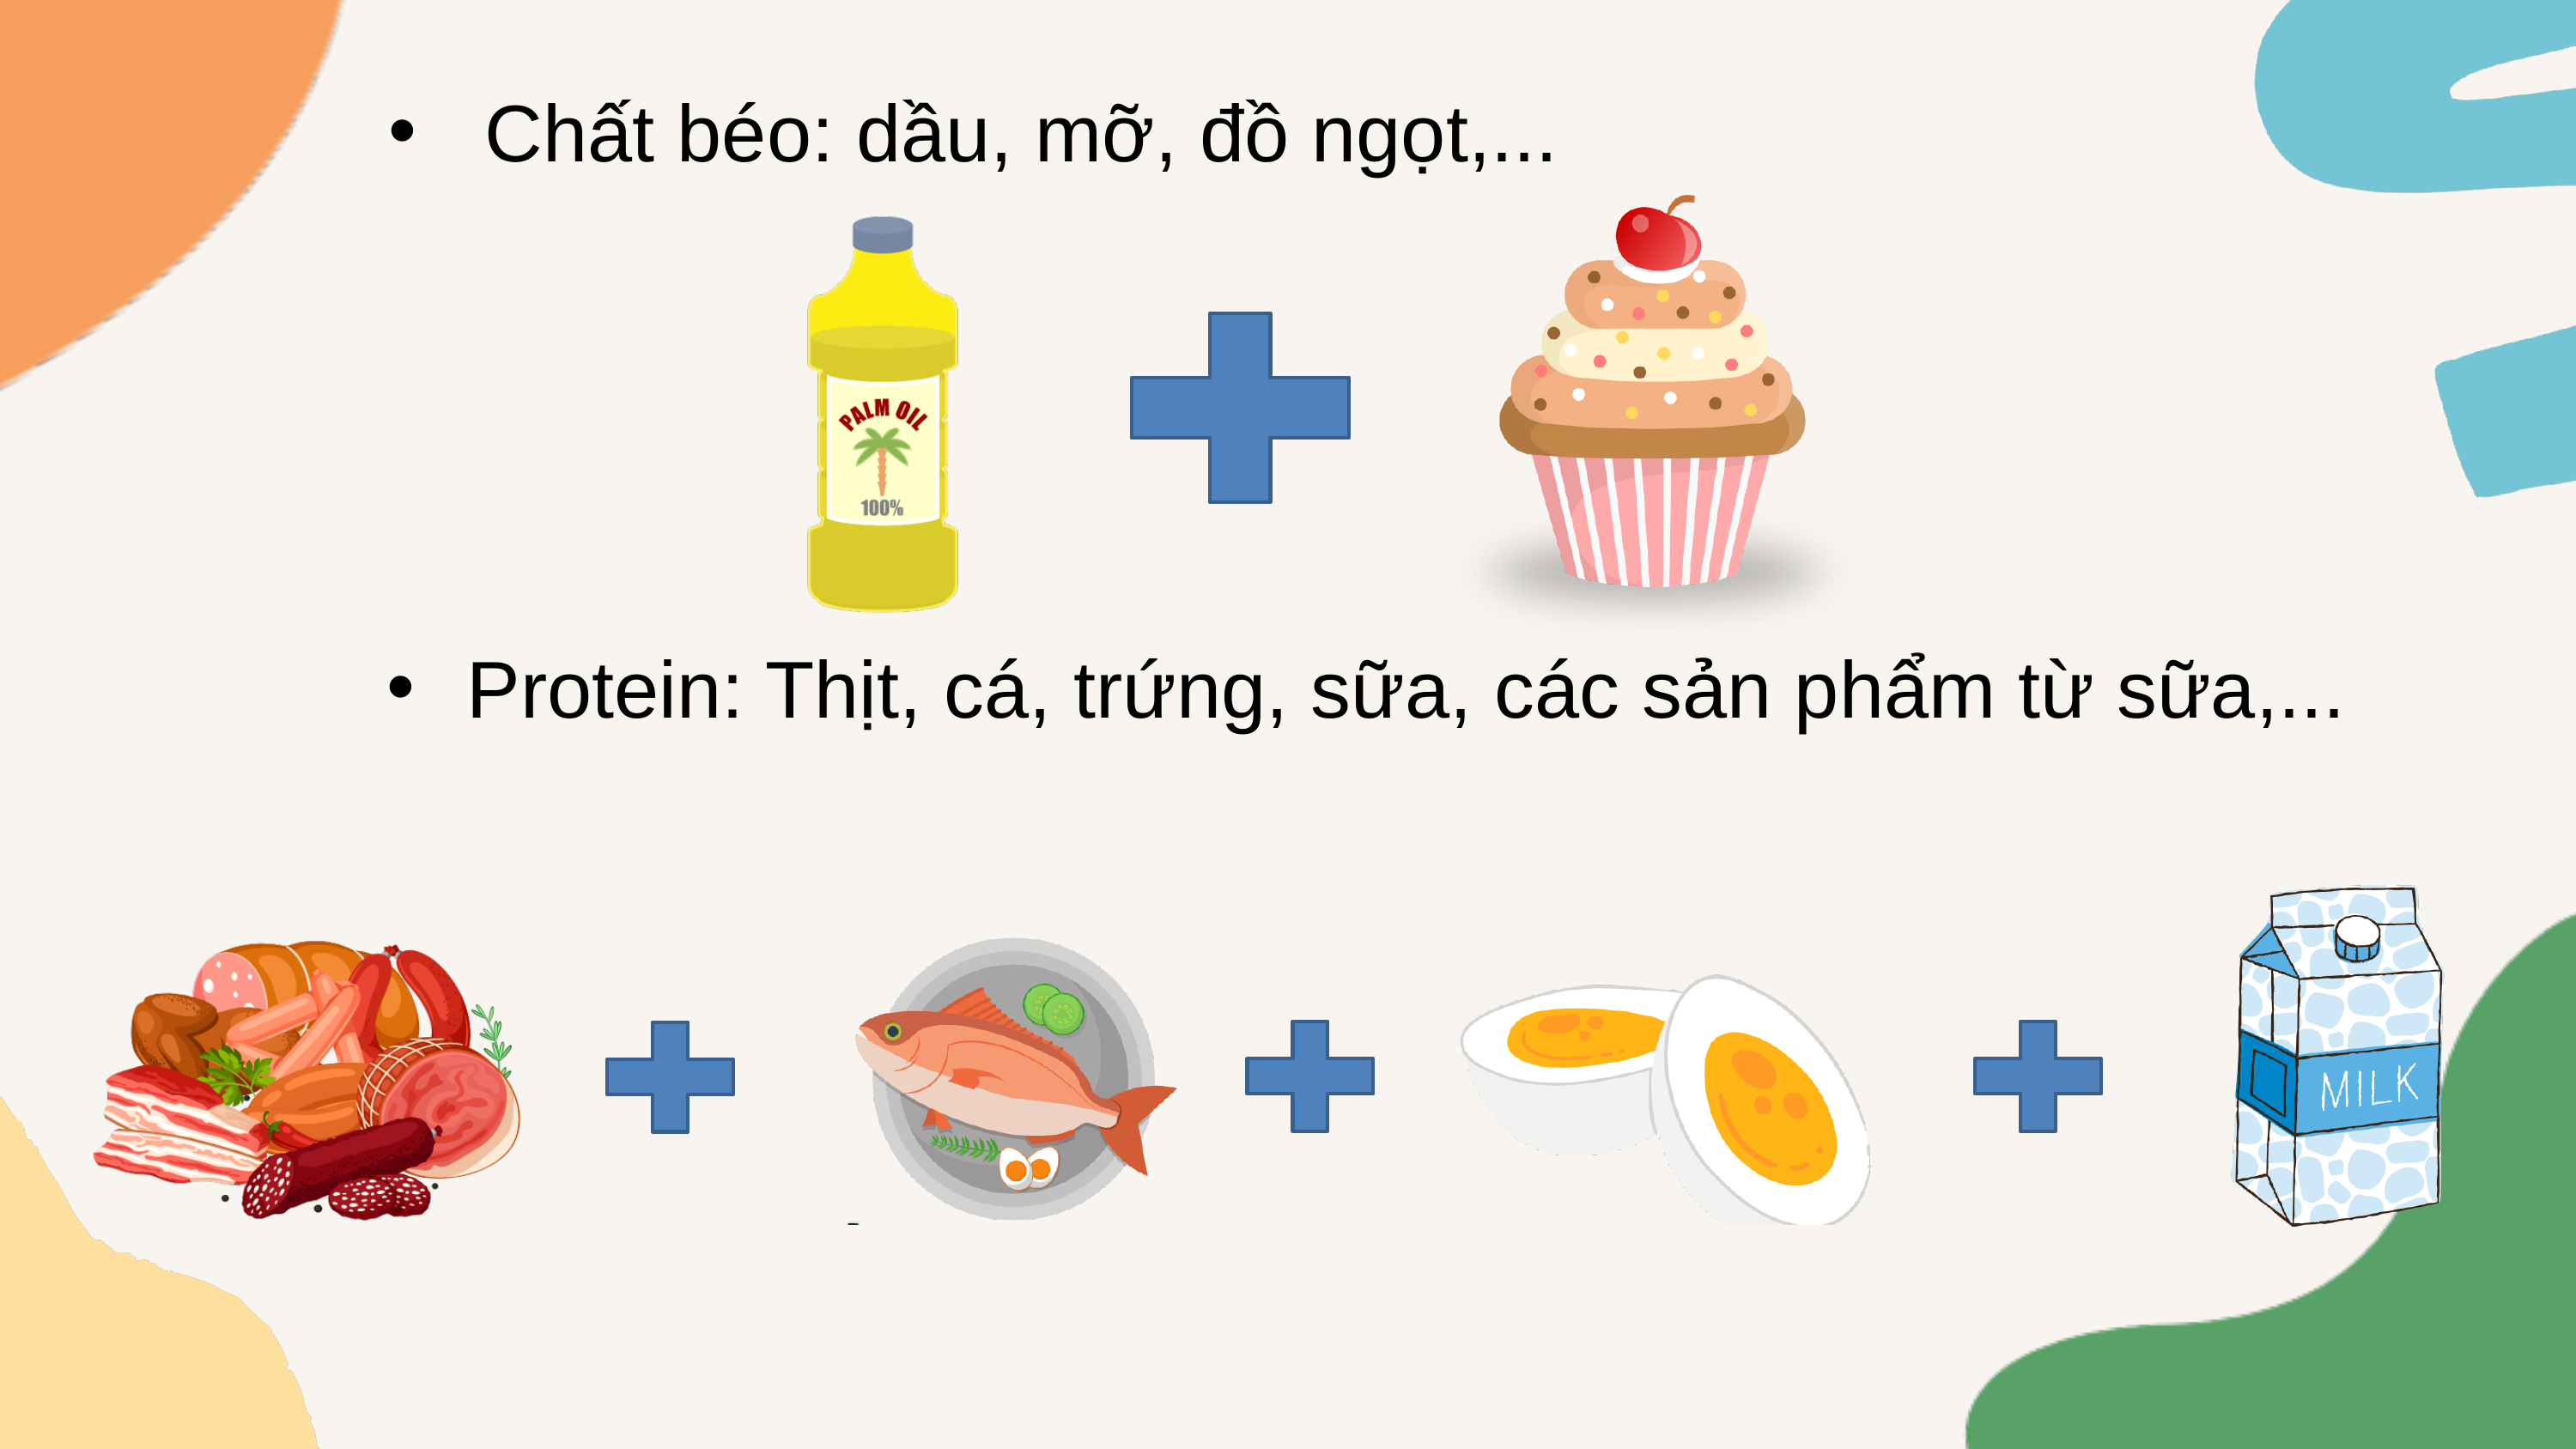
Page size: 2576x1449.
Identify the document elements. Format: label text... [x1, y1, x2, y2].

text_box [1245, 1020, 1375, 1133]
picture [1461, 178, 1856, 638]
picture [2195, 0, 2576, 559]
picture [1445, 770, 2576, 1449]
text_box [1130, 312, 1351, 504]
picture [0, 0, 571, 466]
picture [788, 192, 987, 623]
text_box Chất béo: dầu, mỡ, đồ ngọt,... [574, 27, 1887, 185]
text_box [605, 1021, 735, 1134]
text_box Protein: Thịt, cá, trứng, sữa, các sản phẩm từ sữa,... [374, 583, 2403, 741]
picture [848, 929, 1180, 1225]
picture [0, 903, 538, 1449]
